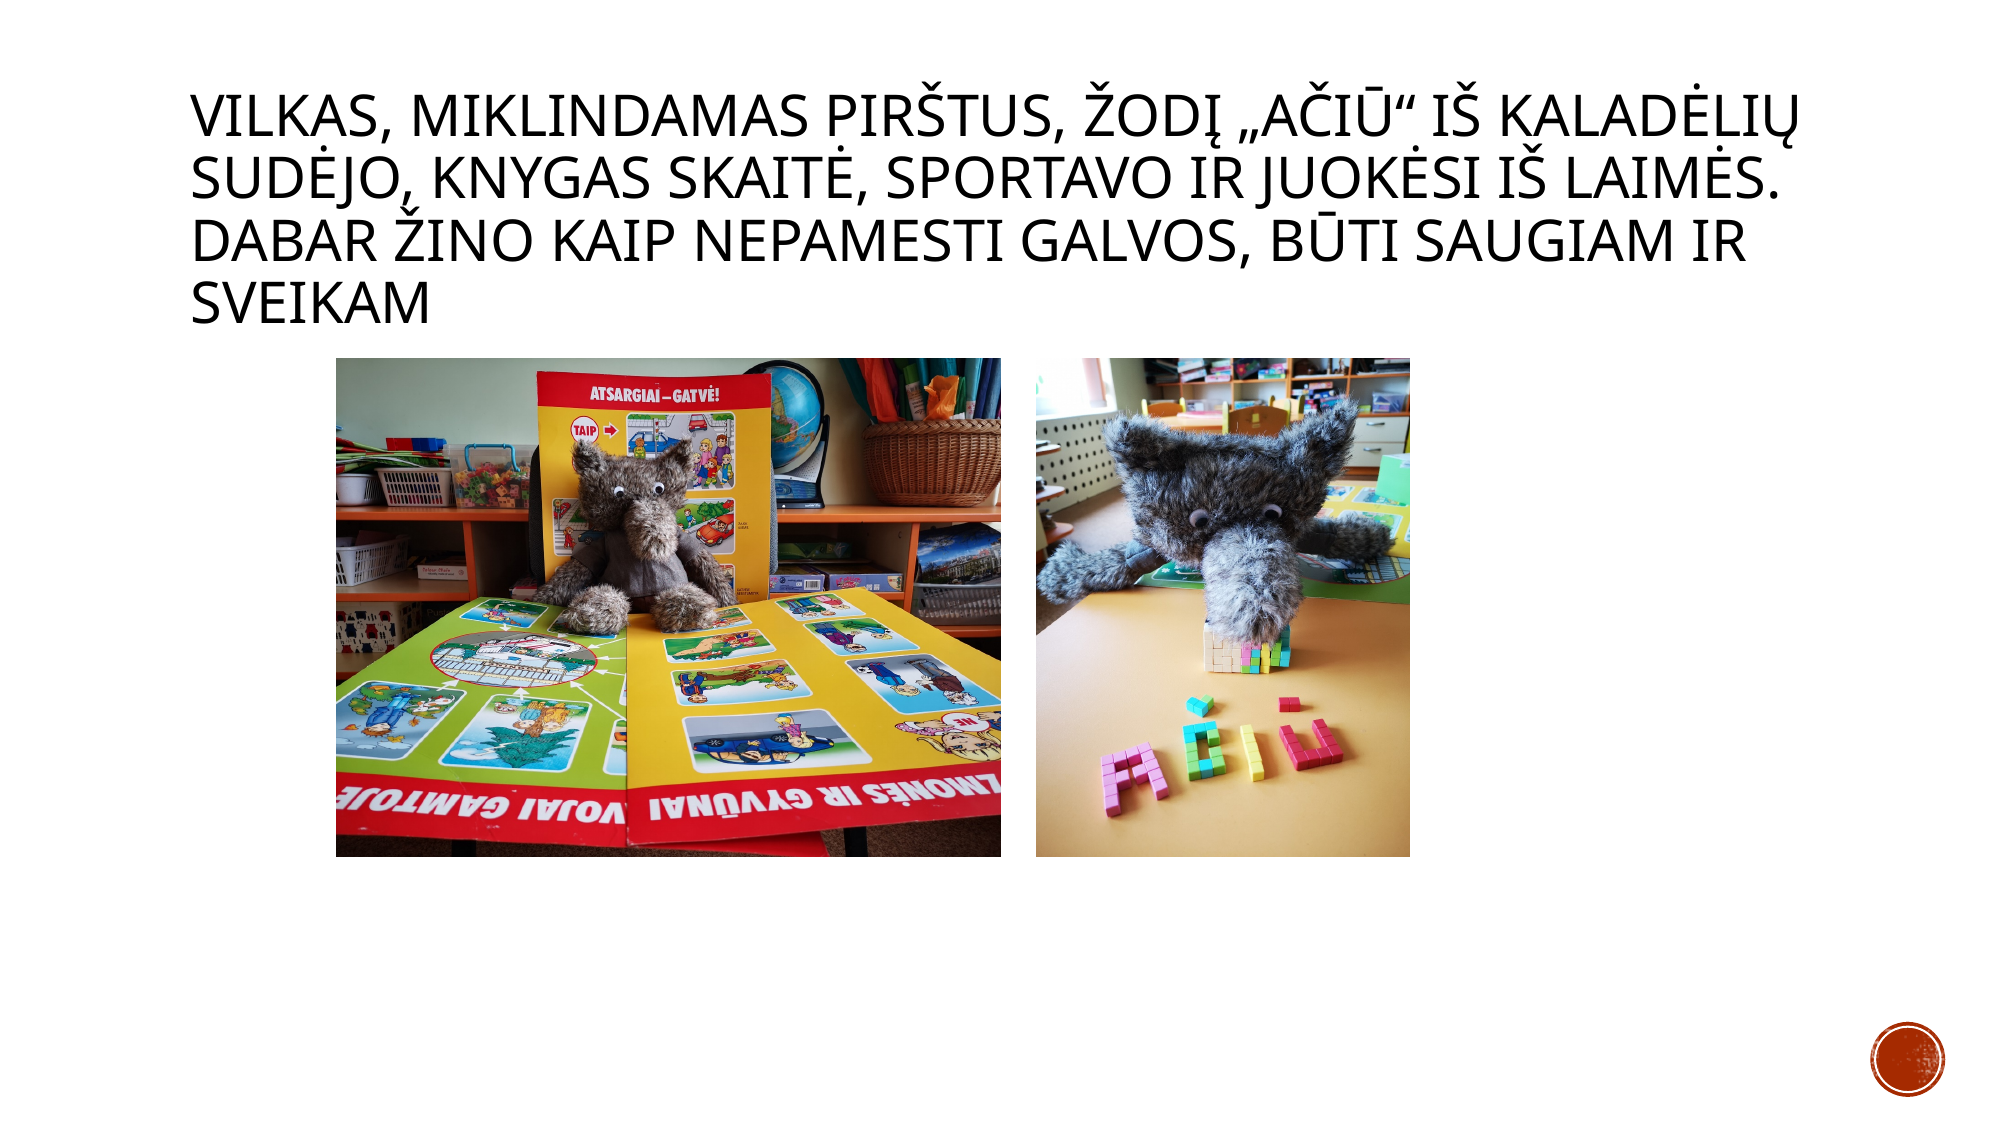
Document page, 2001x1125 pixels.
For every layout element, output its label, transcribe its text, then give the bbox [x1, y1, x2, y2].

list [339, 361, 1000, 855]
title Vilkas, miklindamas pirštus, žodį „ačiū“ iš kaladėlių sudėjo, knygas skaitė, sportavo ir juokėsi iš laimės. dabar žino kaip nepamesti galvos, būti saugiam ir sveikam [175, 79, 1826, 344]
picture [1036, 358, 1410, 857]
picture [336, 358, 1001, 857]
